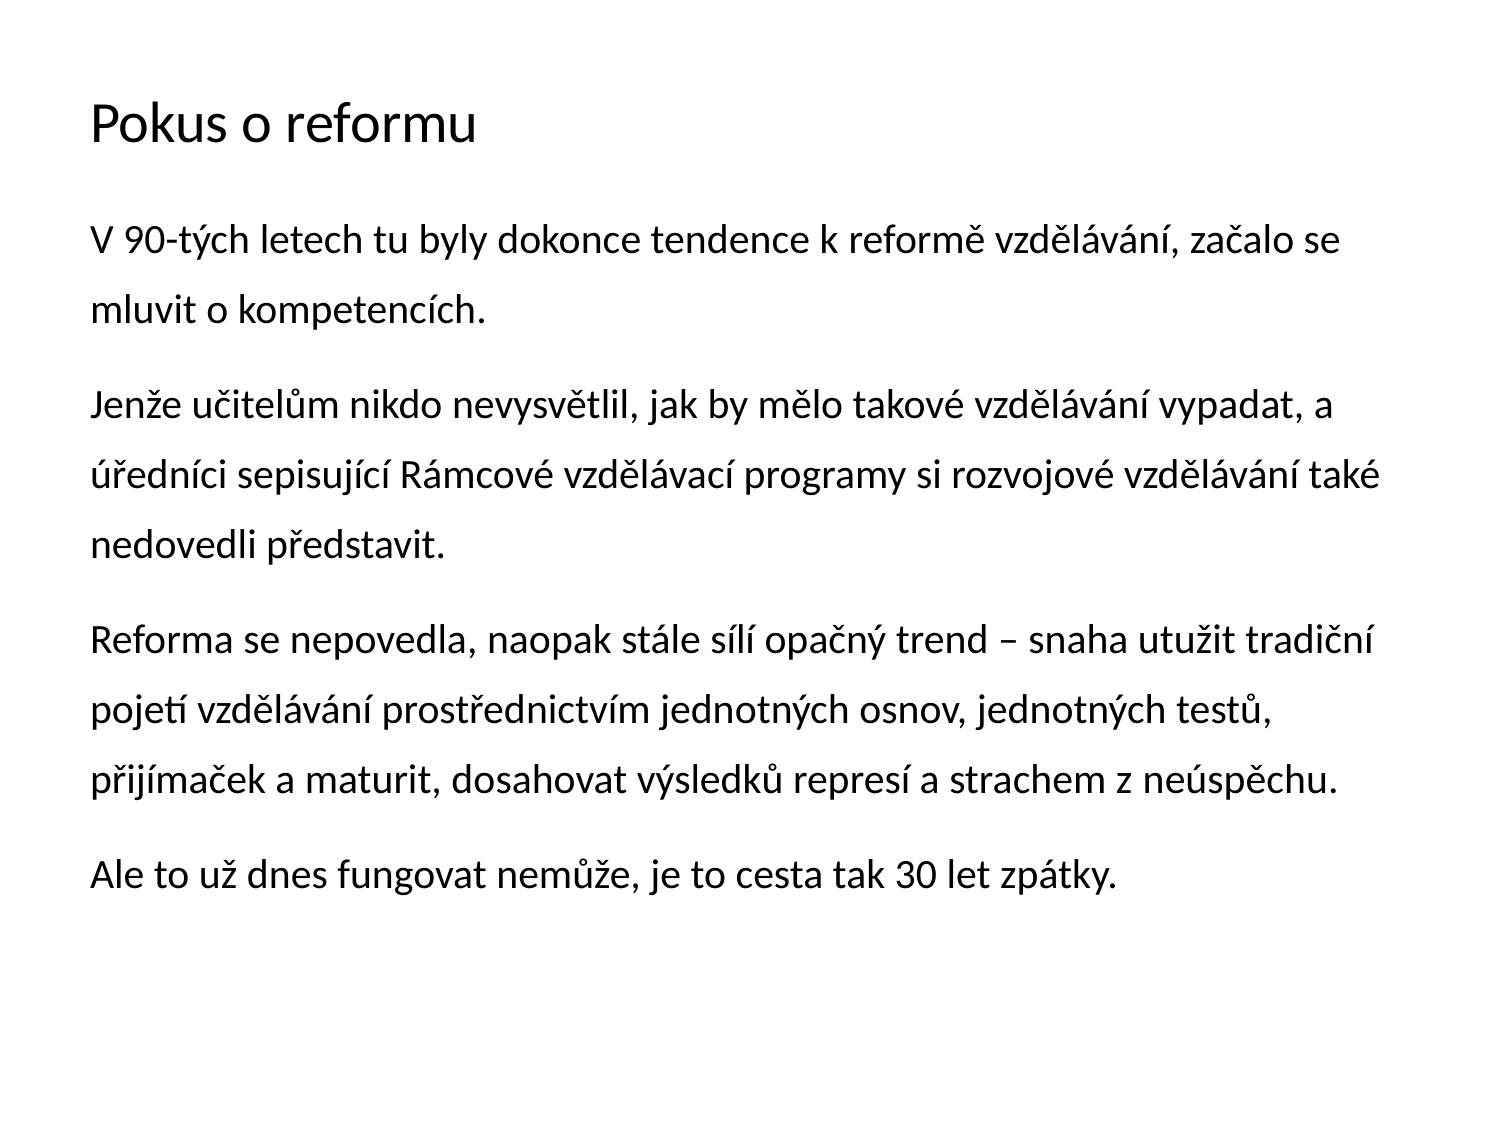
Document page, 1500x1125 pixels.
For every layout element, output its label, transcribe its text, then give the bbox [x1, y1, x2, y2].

title Pokus o reformu [74, 77, 1426, 162]
list V 90-tých letech tu byly dokonce tendence k reformě vzdělávání, začalo se mluvit o kompetencích. Jenže učitelům nikdo nevysvětlil, jak by mělo takové vzdělávání vypadat, a úředníci sepisující Rámcové vzdělávací programy si rozvojové vzdělávání také nedovedli představit. Reforma se nepovedla, naopak stále sílí opačný trend – snaha utužit tradiční pojetí vzdělávání prostřednictvím jednotných osnov, jednotných testů, přijímaček a maturit, dosahovat výsledků represí a strachem z neúspěchu. Ale to už dnes fungovat nemůže, je to cesta tak 30 let zpátky. [74, 184, 1426, 1006]
